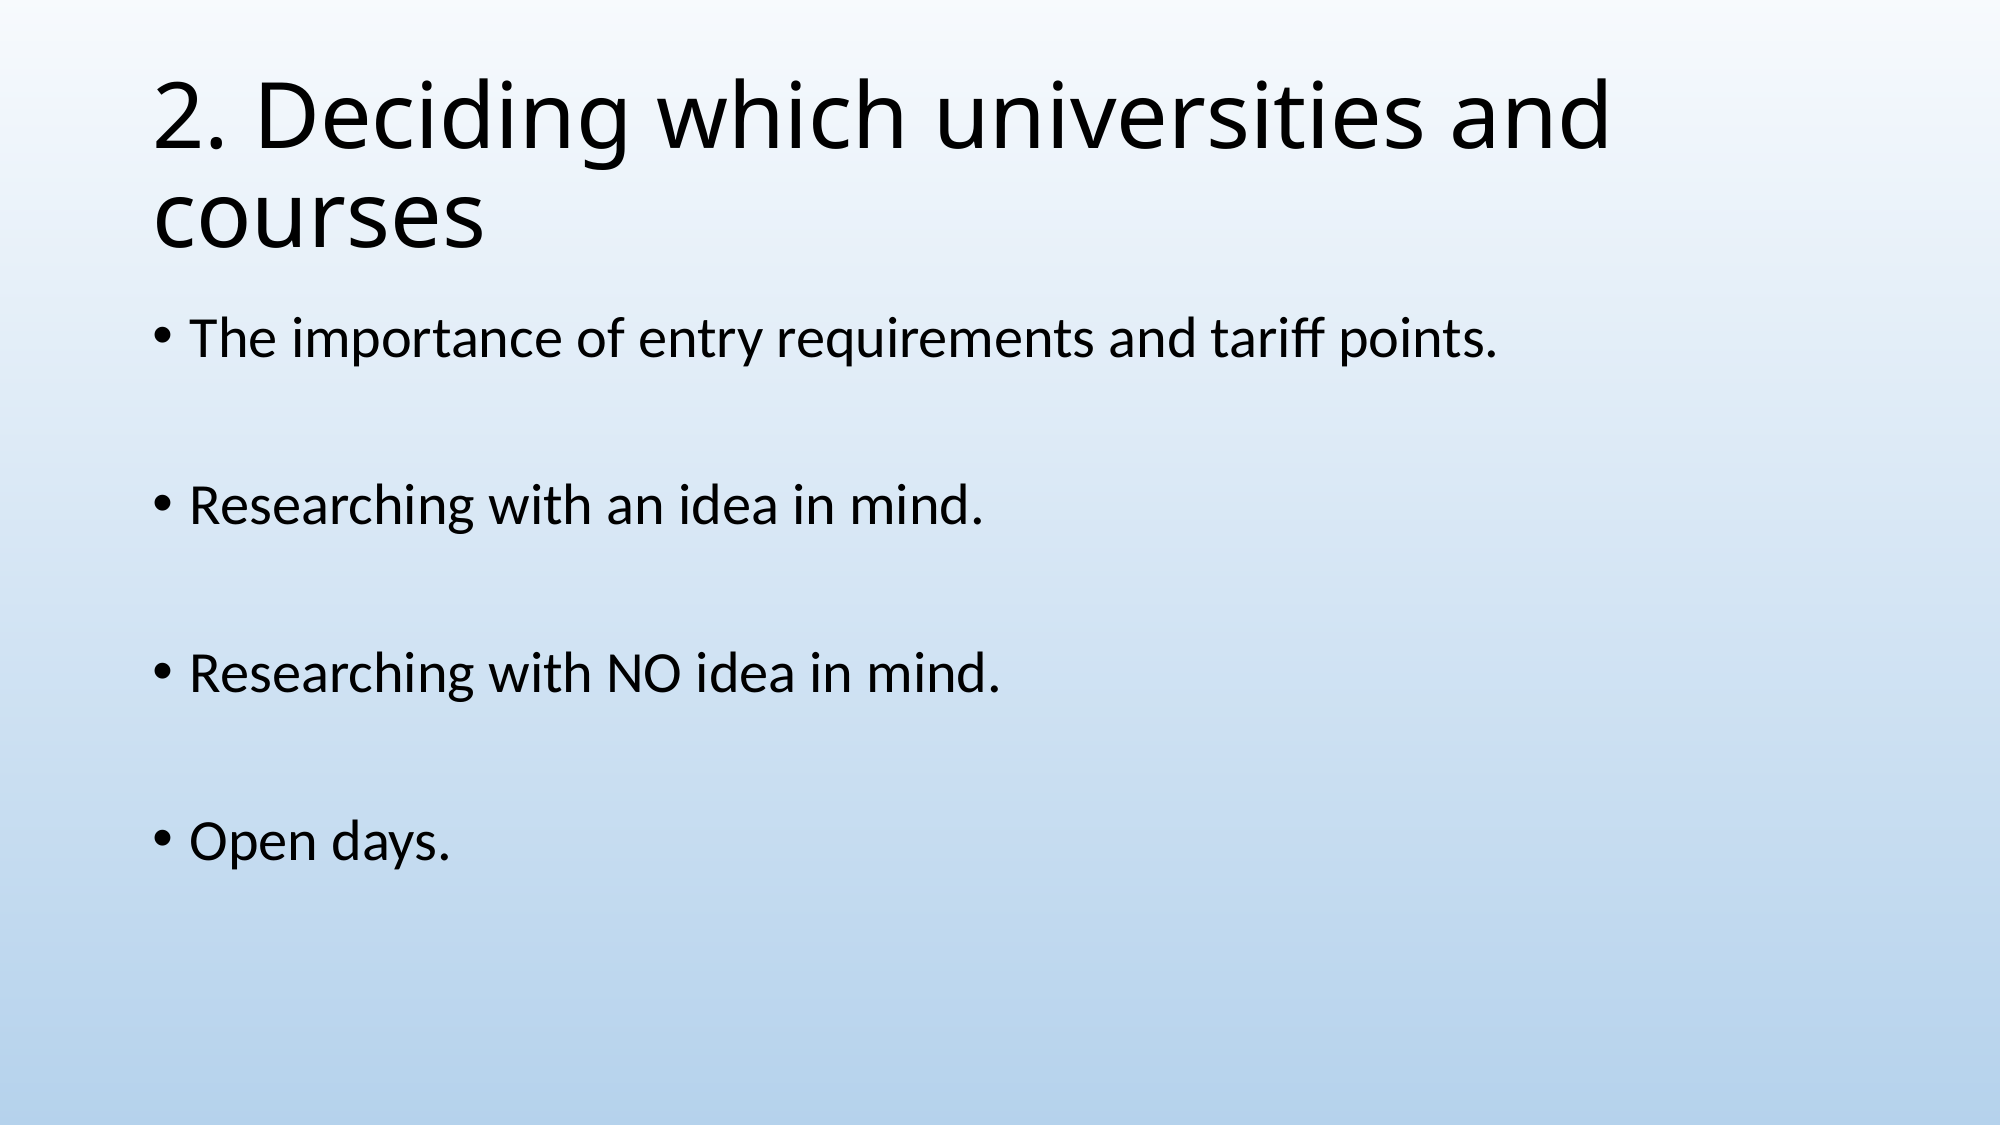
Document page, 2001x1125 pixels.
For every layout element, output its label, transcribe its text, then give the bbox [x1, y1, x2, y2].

title 2. Deciding which universities and courses [137, 59, 1863, 278]
list The importance of entry requirements and tariff points. Researching with an idea in mind. Researching with NO idea in mind. Open days. [137, 299, 1863, 1014]
